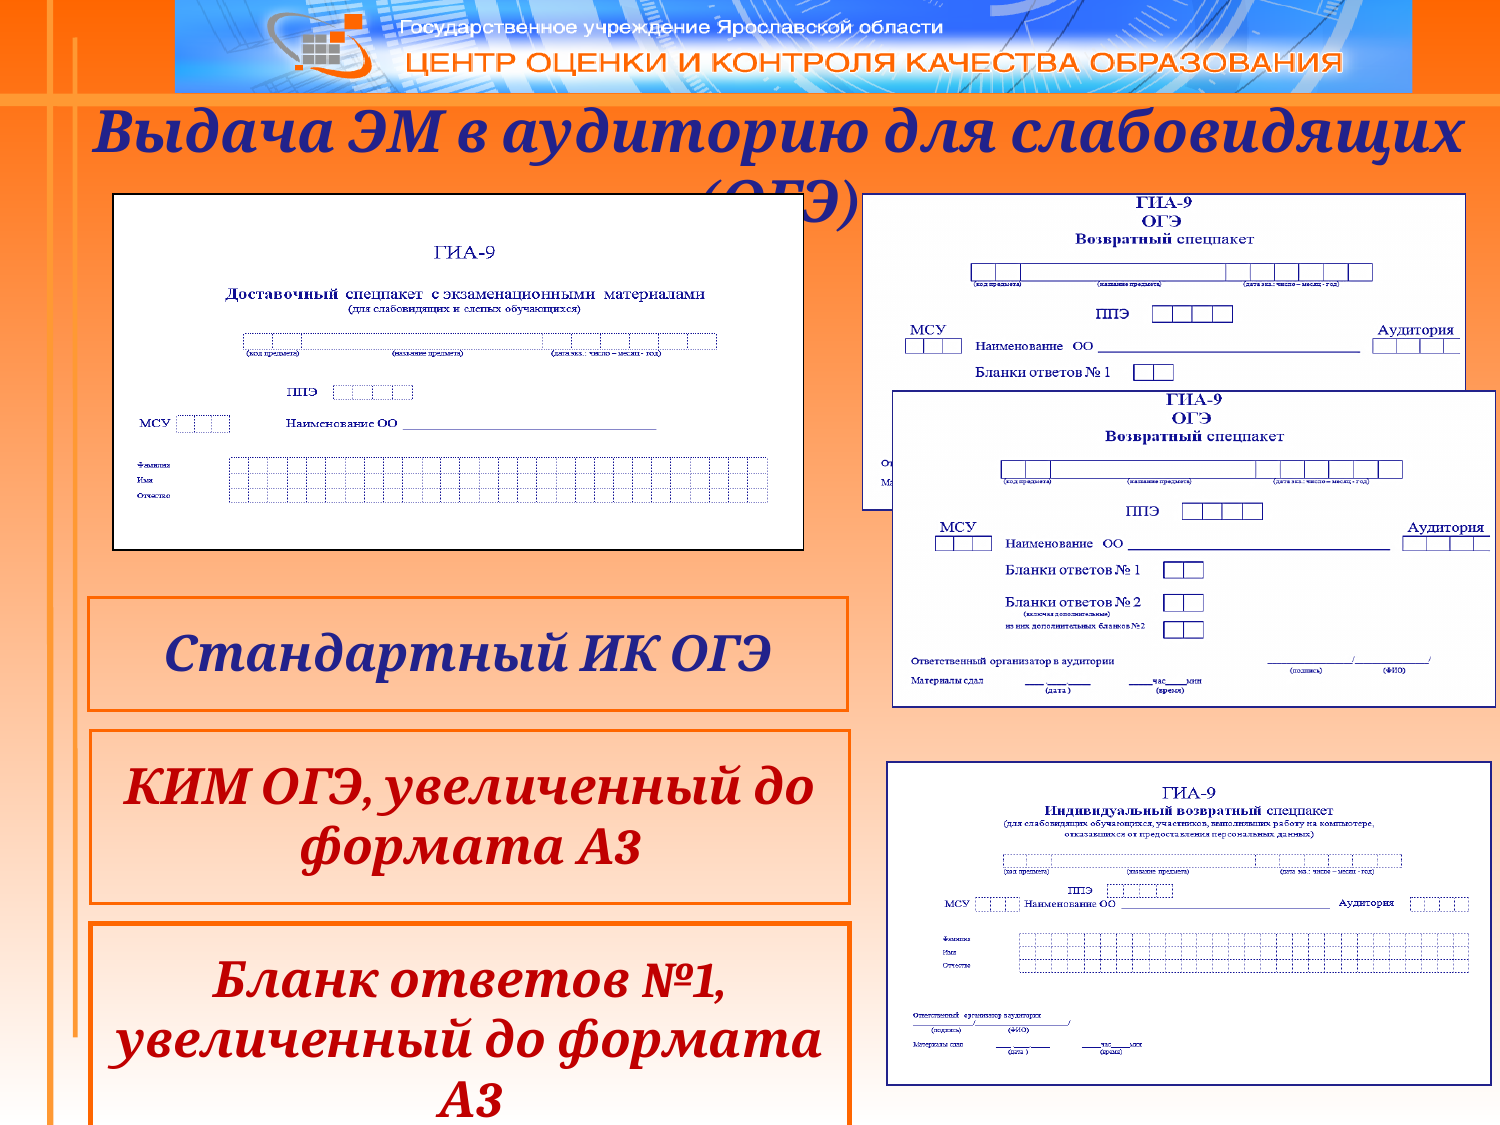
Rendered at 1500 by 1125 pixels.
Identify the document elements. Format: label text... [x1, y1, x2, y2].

text_box Стандартный ИК ОГЭ [88, 597, 848, 711]
text_box Выдача ЭМ в аудиторию для слабовидящих (ОГЭ) [70, 70, 1489, 264]
picture [887, 762, 1491, 1085]
picture [113, 194, 803, 550]
text_box КИМ ОГЭ, увеличенный до формата А3 [90, 730, 850, 904]
picture [174, 0, 1413, 70]
text_box Бланк ответов №1, увеличенный до формата А3 [90, 923, 850, 1125]
picture [863, 194, 1495, 707]
